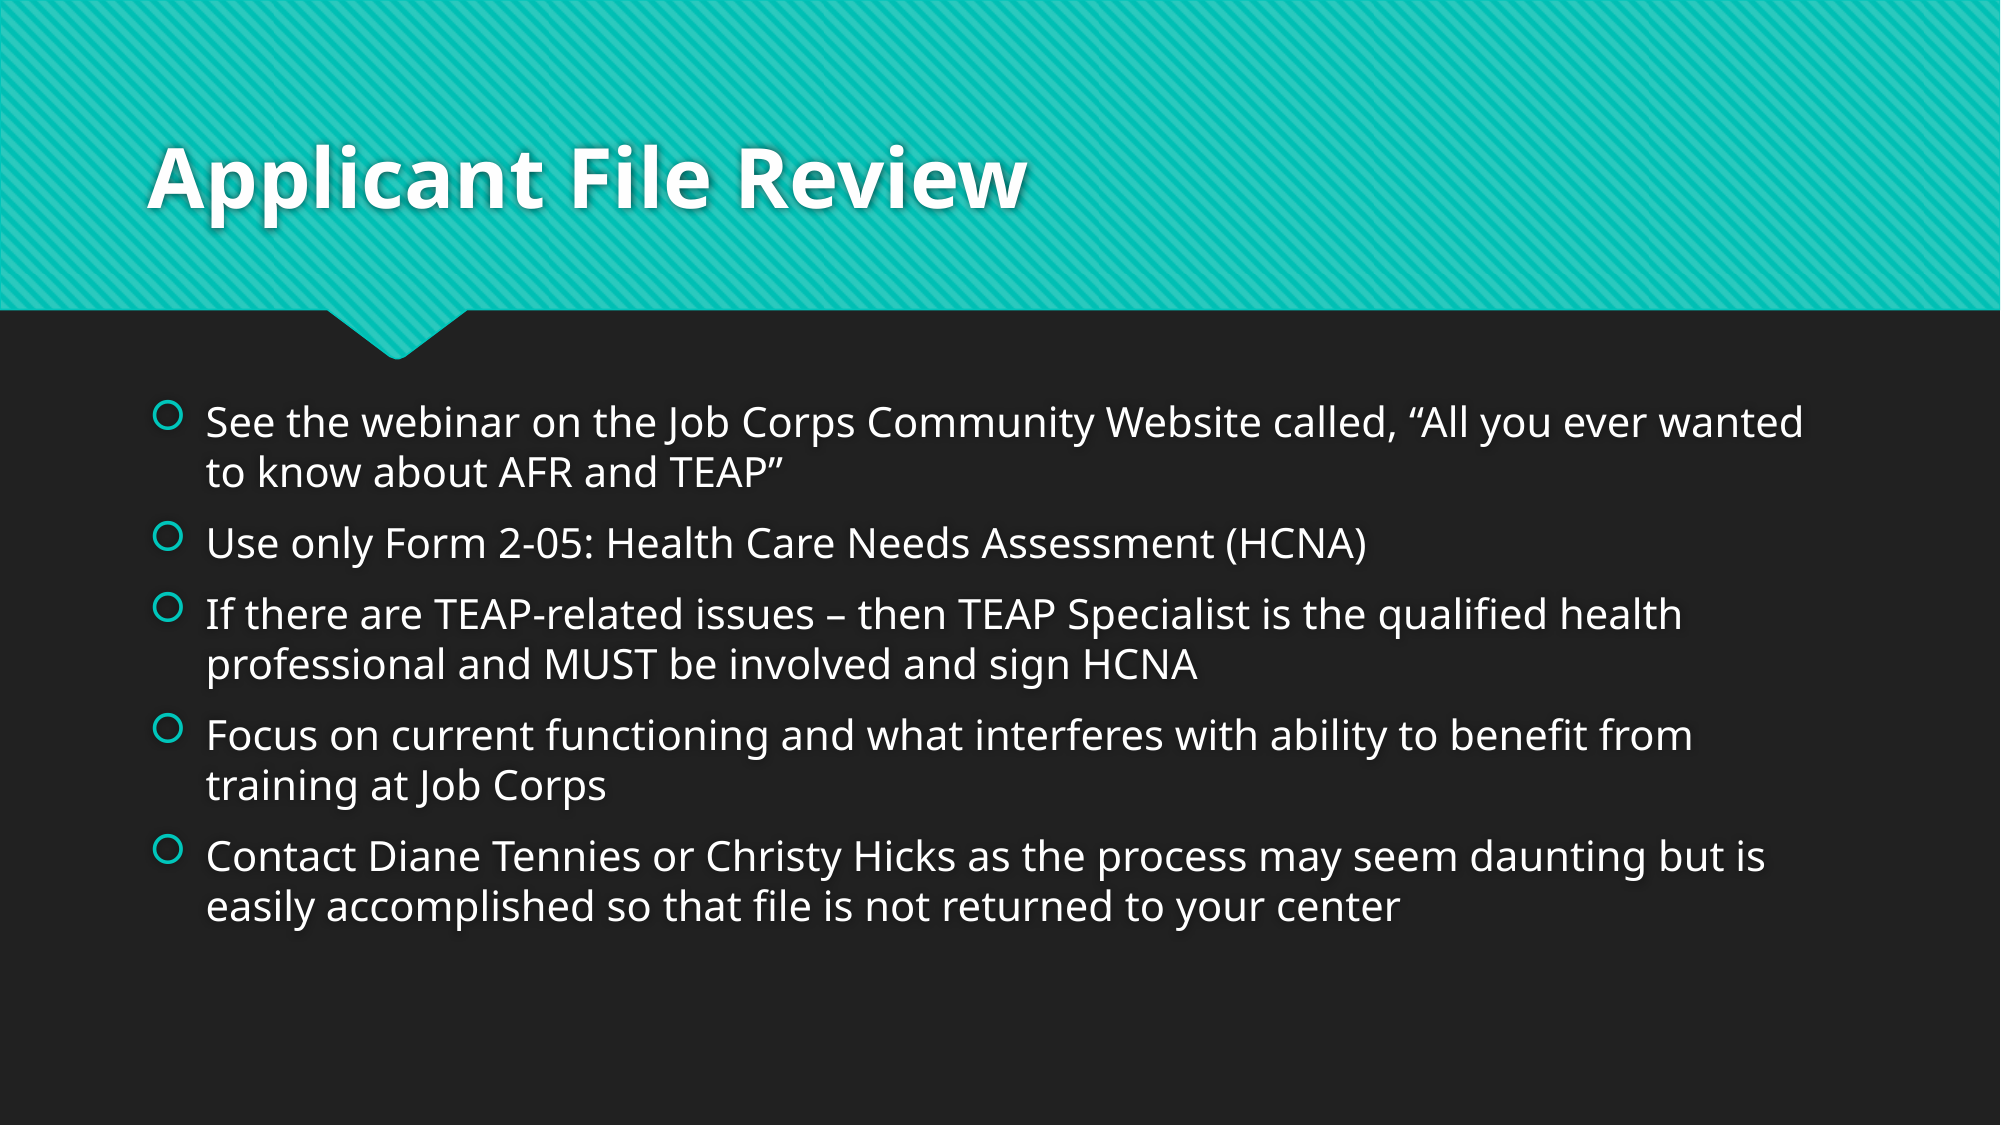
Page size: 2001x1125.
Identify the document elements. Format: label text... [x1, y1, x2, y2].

title Applicant File Review [132, 73, 1868, 233]
list See the webinar on the Job Corps Community Website called, “All you ever wanted to know about AFR and TEAP” Use only Form 2-05: Health Care Needs Assessment (HCNA) If there are TEAP-related issues – then TEAP Specialist is the qualified health professional and MUST be involved and sign HCNA Focus on current functioning and what interferes with ability to benefit from training at Job Corps Contact Diane Tennies or Christy Hicks as the process may seem daunting but is easily accomplished so that file is not returned to your center [134, 364, 1866, 962]
